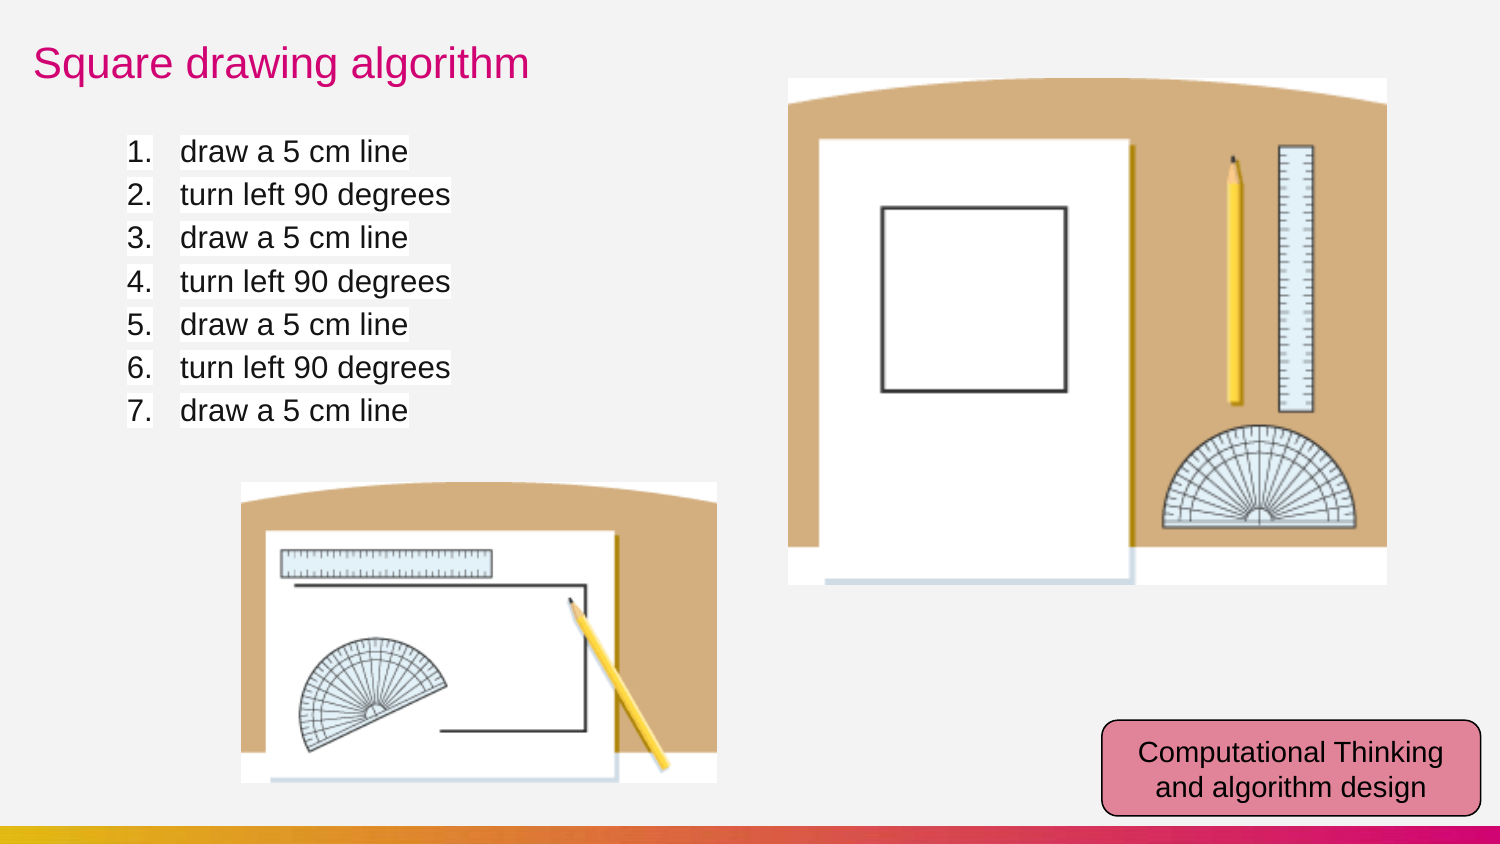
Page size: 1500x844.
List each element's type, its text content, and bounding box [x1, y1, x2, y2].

picture [0, 826, 1500, 844]
text_box draw a 5 cm line turn left 90 degrees draw a 5 cm line turn left 90 degrees draw a 5 cm line turn left 90 degrees draw a 5 cm line [90, 111, 665, 443]
text_box Square drawing algorithm [17, 19, 750, 103]
text_box Computational Thinking and algorithm design [1101, 720, 1481, 816]
picture [241, 482, 717, 783]
picture [788, 78, 1387, 585]
